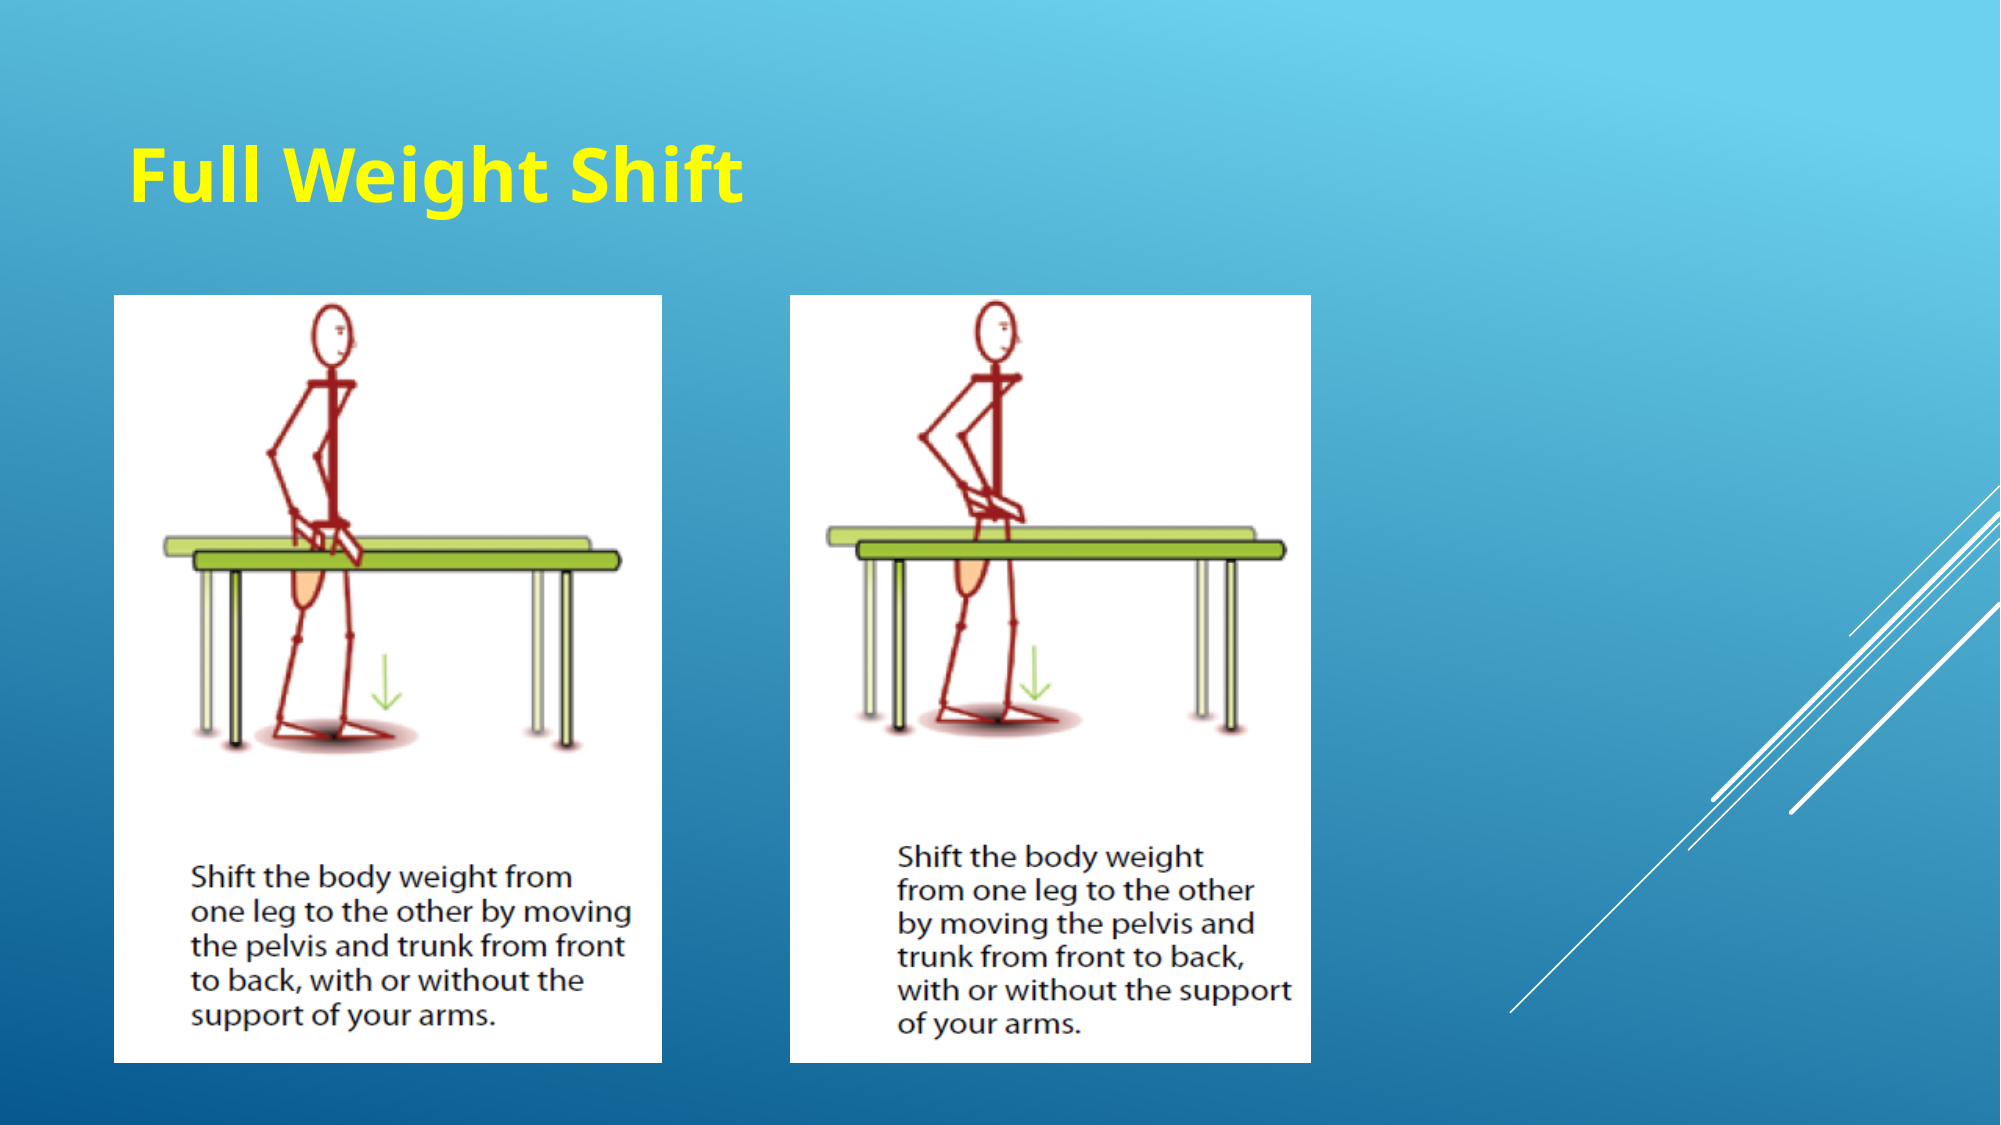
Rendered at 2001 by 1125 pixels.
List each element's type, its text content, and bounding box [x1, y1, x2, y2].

picture [114, 295, 662, 1063]
title Full Weight Shift [112, 48, 1513, 296]
picture [790, 295, 1311, 1063]
